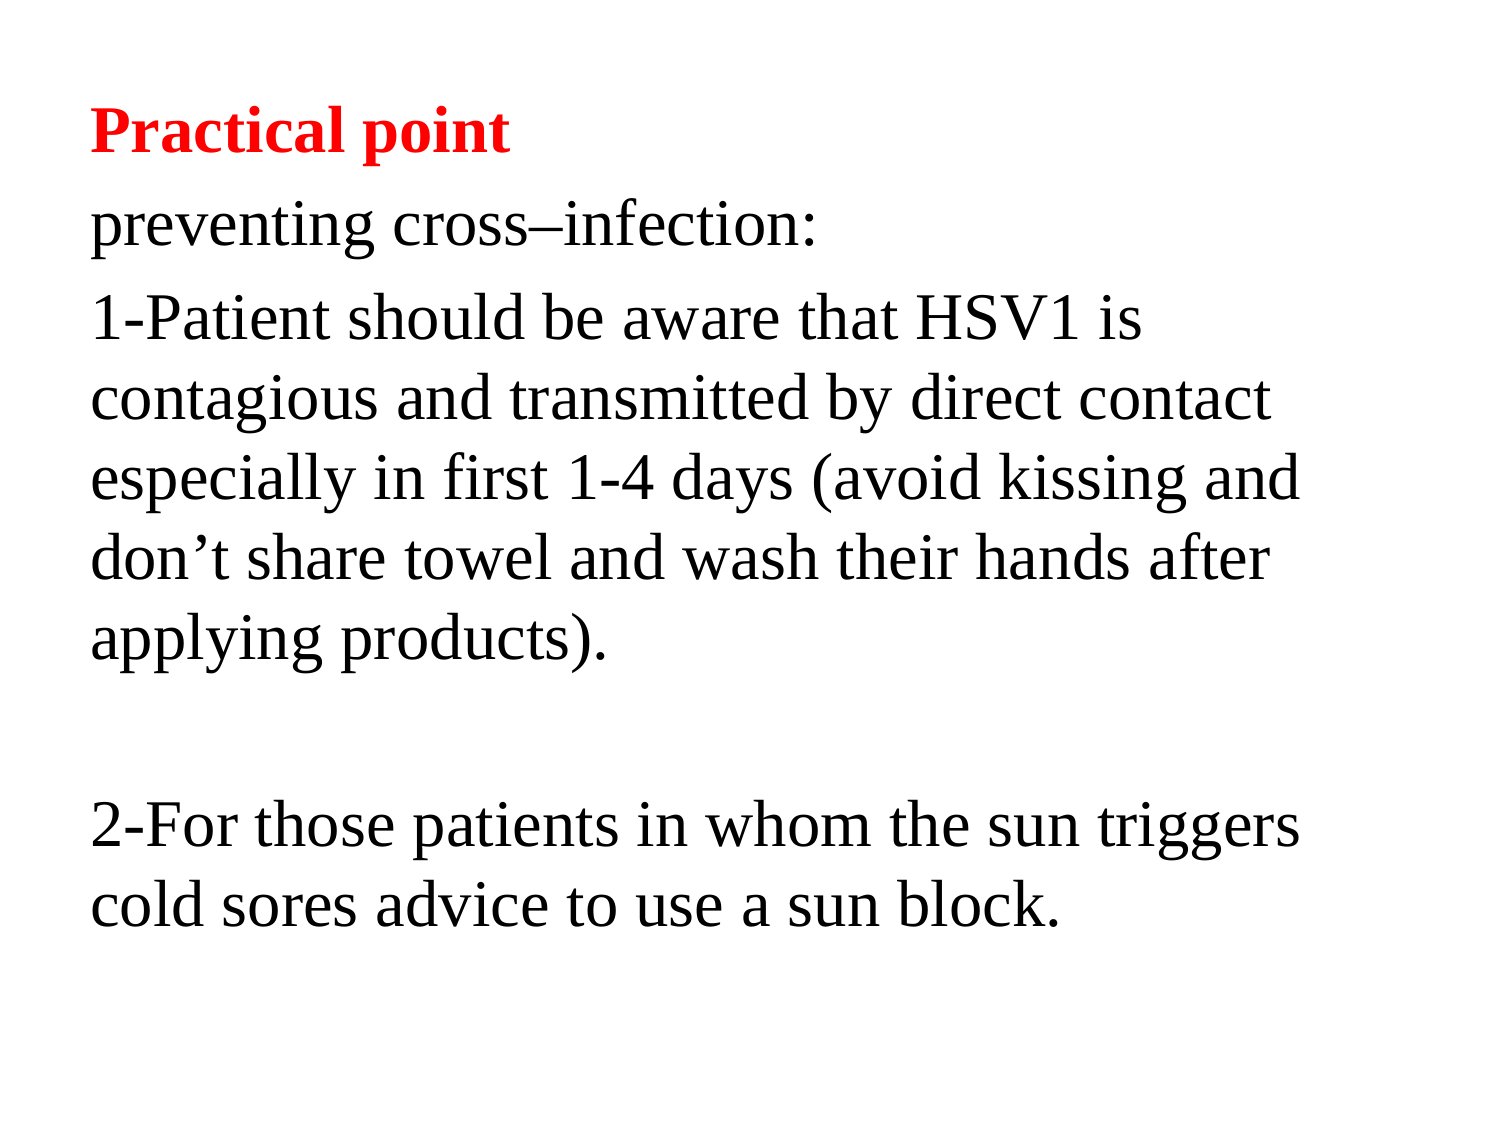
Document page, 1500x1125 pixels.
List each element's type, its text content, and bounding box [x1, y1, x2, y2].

list Practical point preventing cross–infection: 1-Patient should be aware that HSV1 is contagious and transmitted by direct contact especially in first 1-4 days (avoid kissing and don’t share towel and wash their hands after applying products). 2-For those patients in whom the sun triggers cold sores advice to use a sun block. [75, 78, 1425, 1005]
